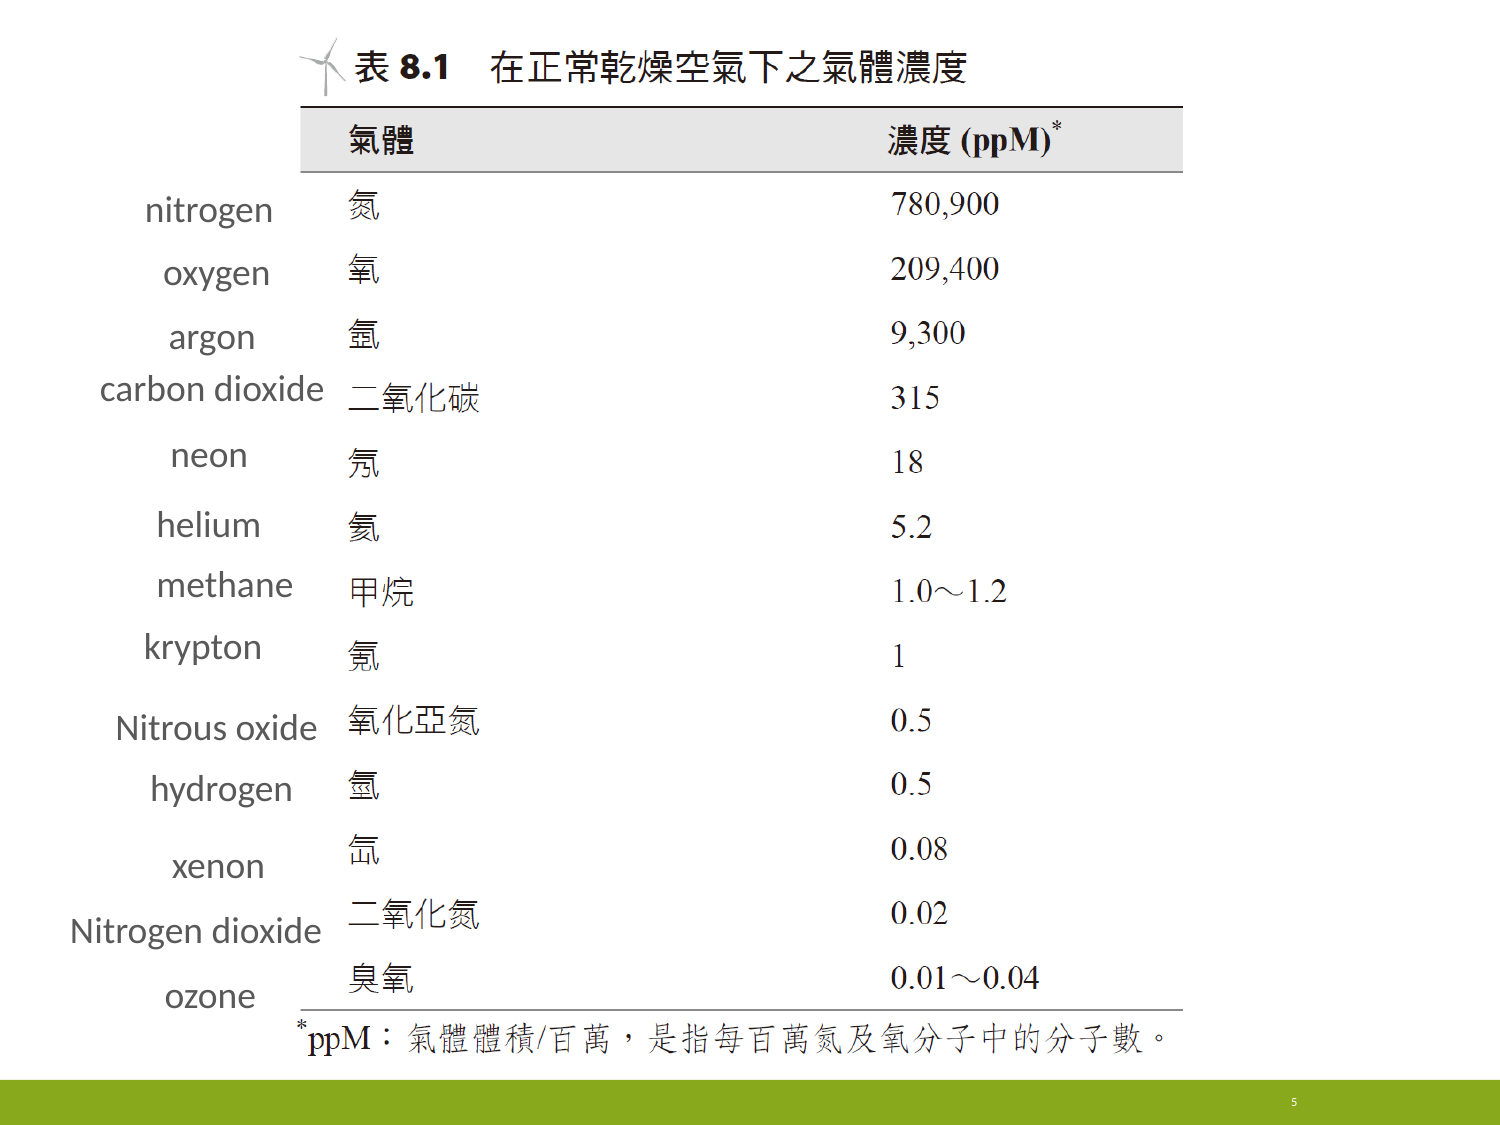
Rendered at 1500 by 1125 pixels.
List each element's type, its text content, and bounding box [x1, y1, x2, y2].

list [277, 20, 1183, 1061]
text_box krypton [129, 614, 277, 675]
text_box Nitrous oxide [100, 695, 277, 755]
text_box carbon dioxide [85, 356, 277, 416]
text_box helium [141, 492, 277, 552]
text_box nitrogen [130, 177, 277, 238]
text_box neon [155, 422, 264, 483]
text_box ozone [149, 964, 271, 1024]
text_box Nitrogen dioxide [55, 898, 277, 959]
text_box methane [141, 552, 277, 613]
text_box xenon [157, 833, 277, 894]
text_box hydrogen [135, 756, 277, 817]
slide_number 5 [1217, 1082, 1313, 1121]
text_box argon [153, 304, 272, 356]
text_box oxygen [148, 240, 277, 300]
